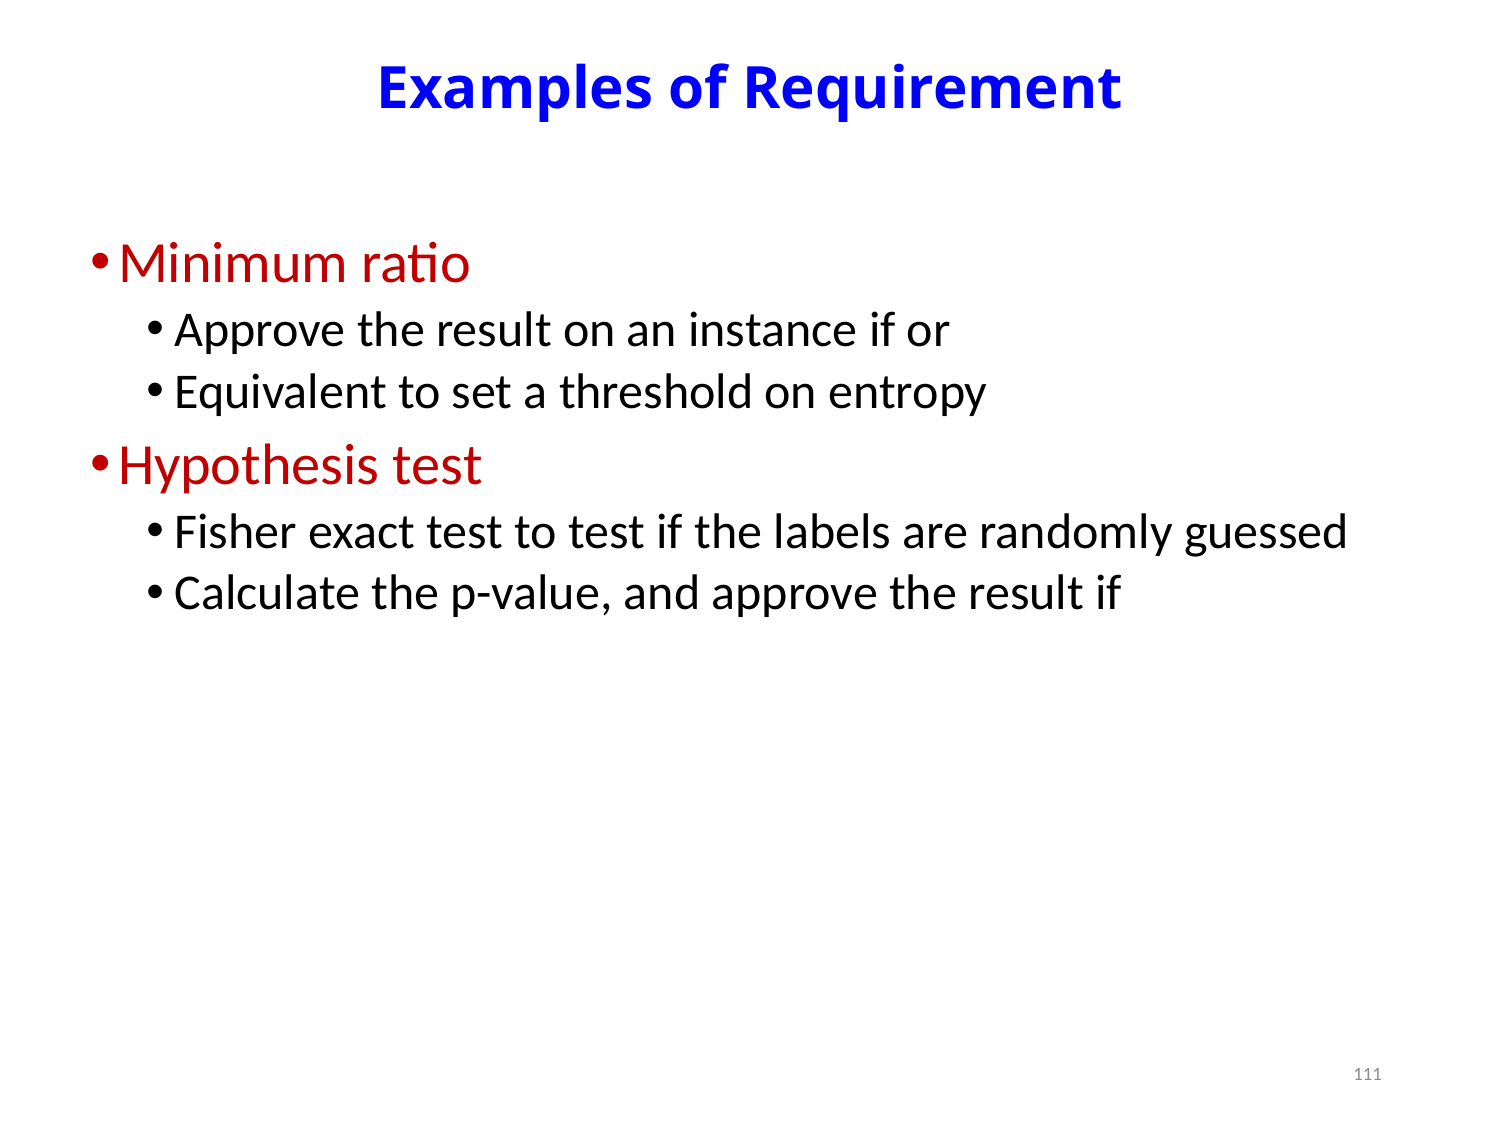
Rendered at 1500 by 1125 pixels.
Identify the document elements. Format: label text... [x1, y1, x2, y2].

title Examples of Requirement [75, 0, 1425, 180]
slide_number 111 [1059, 1042, 1397, 1103]
